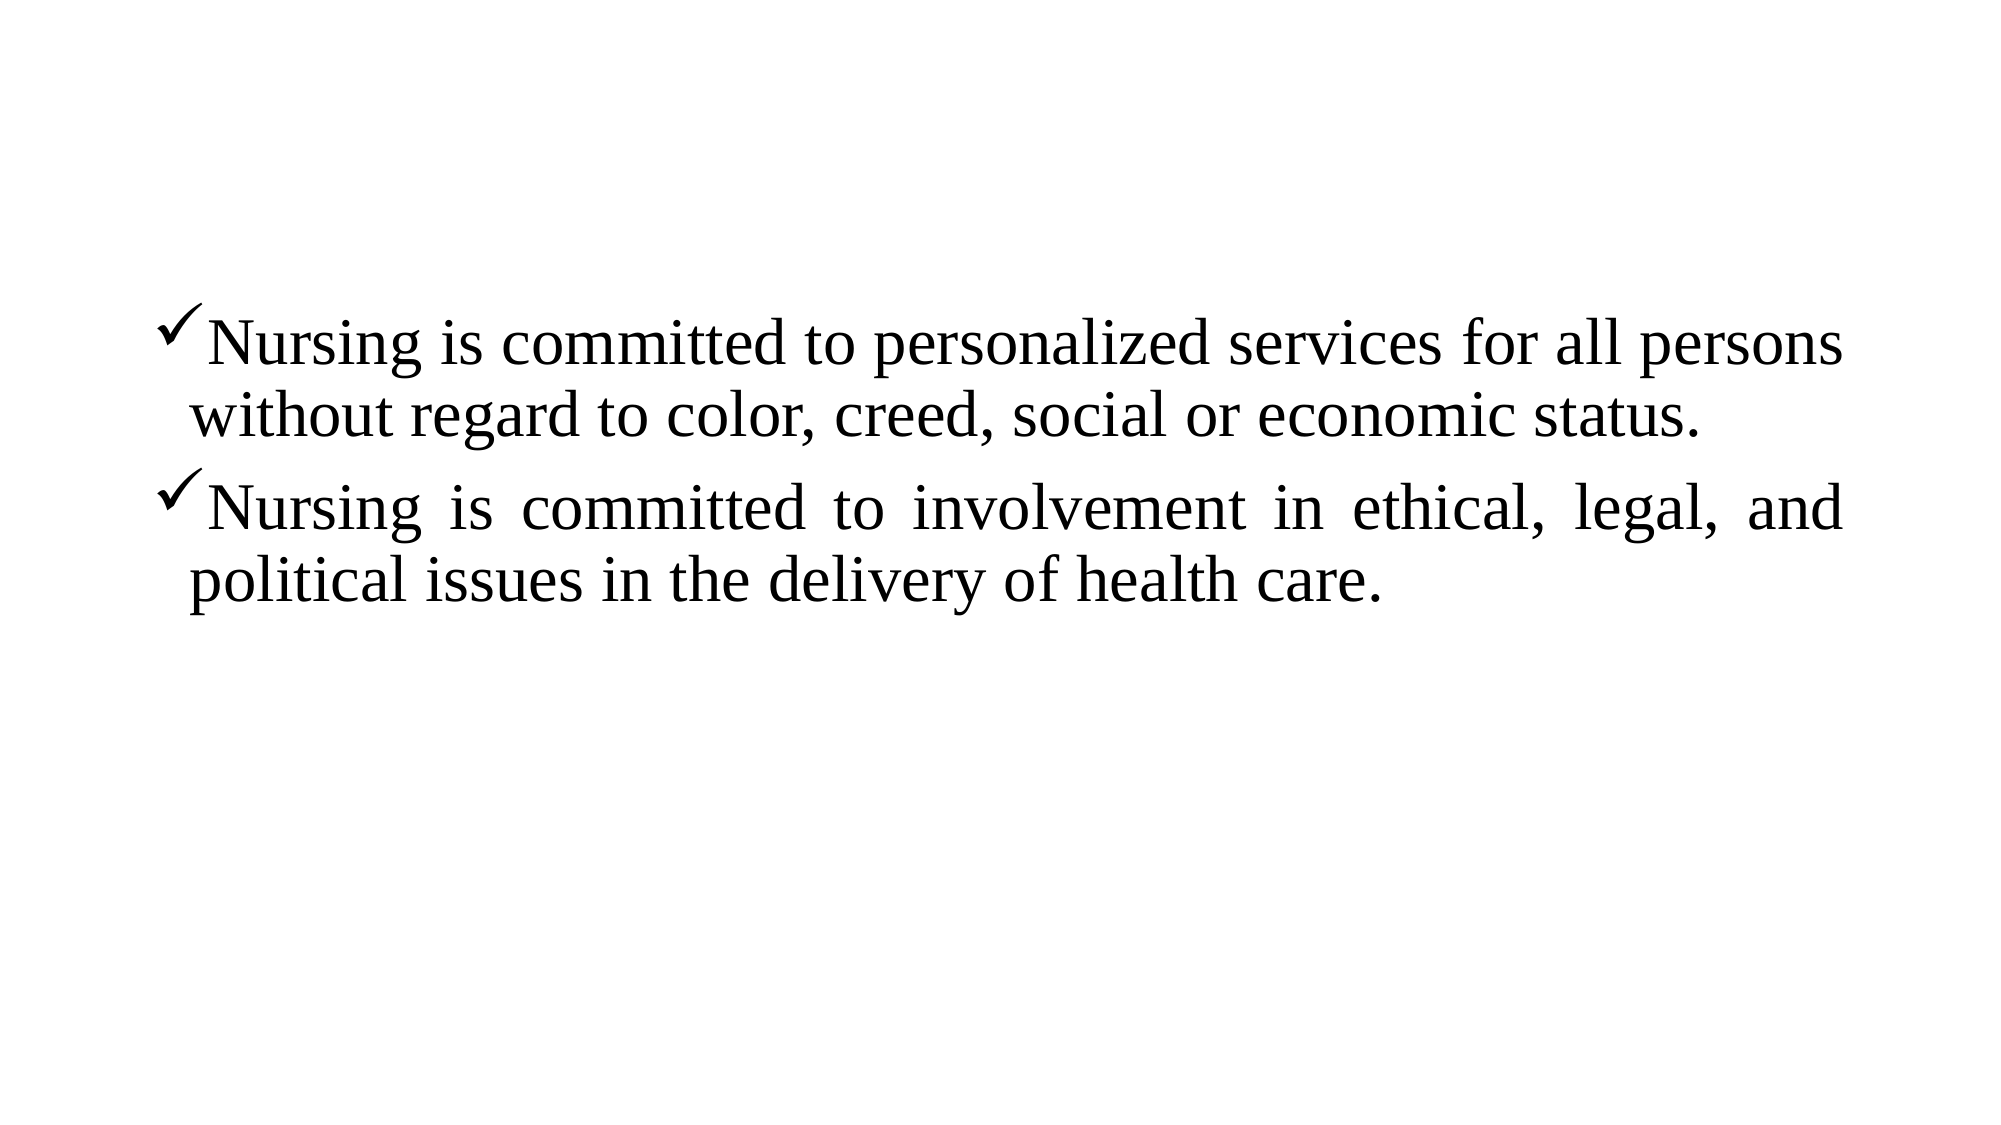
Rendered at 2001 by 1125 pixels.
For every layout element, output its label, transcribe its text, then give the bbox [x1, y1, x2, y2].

list Nursing is committed to personalized services for all persons without regard to color, creed, social or economic status. Nursing is committed to involvement in ethical, legal, and political issues in the delivery of health care. [137, 299, 1863, 1014]
